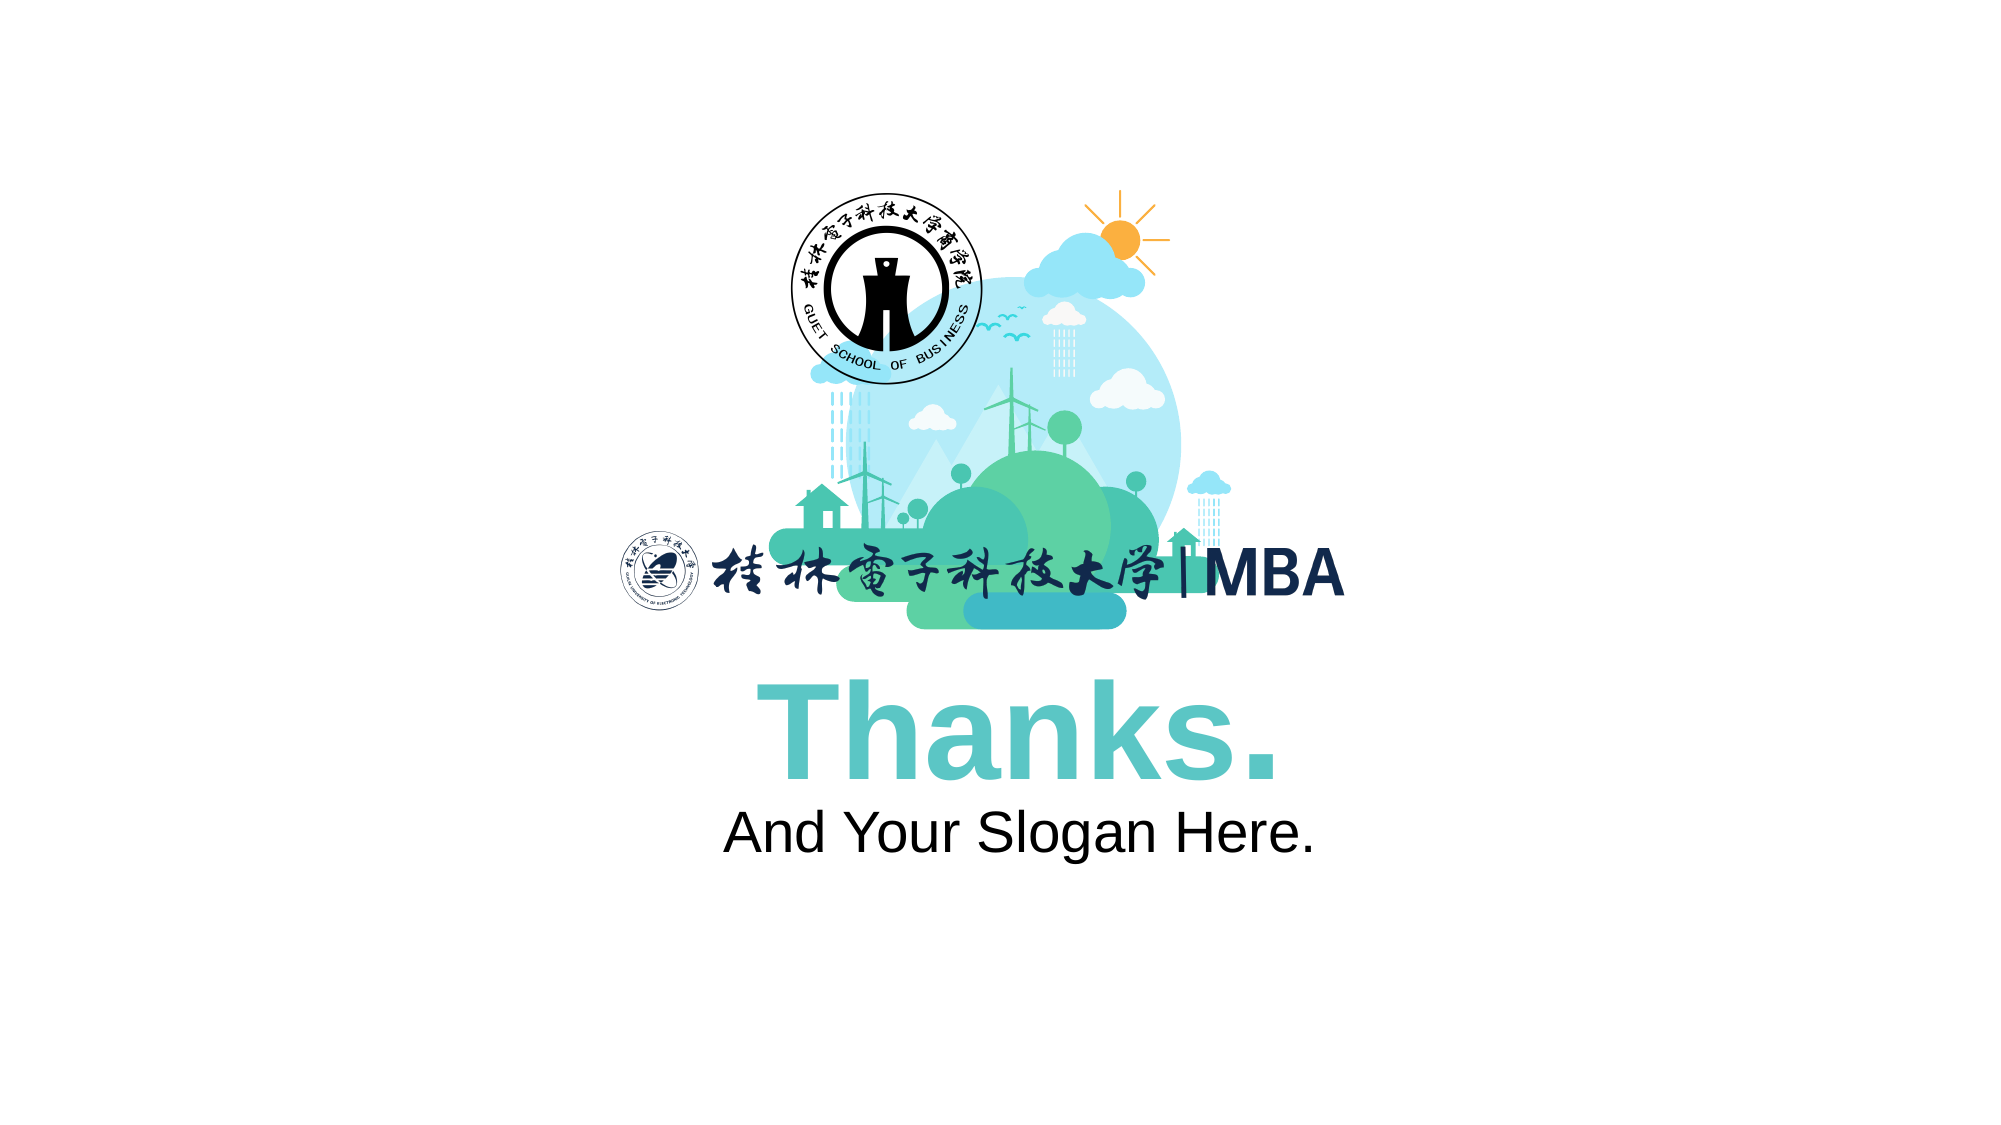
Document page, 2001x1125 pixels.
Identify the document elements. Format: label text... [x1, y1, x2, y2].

picture [769, 172, 1000, 401]
title And Your Slogan Here. [575, 823, 1466, 873]
text_box Thanks. [480, 615, 1561, 823]
picture [597, 523, 1381, 615]
